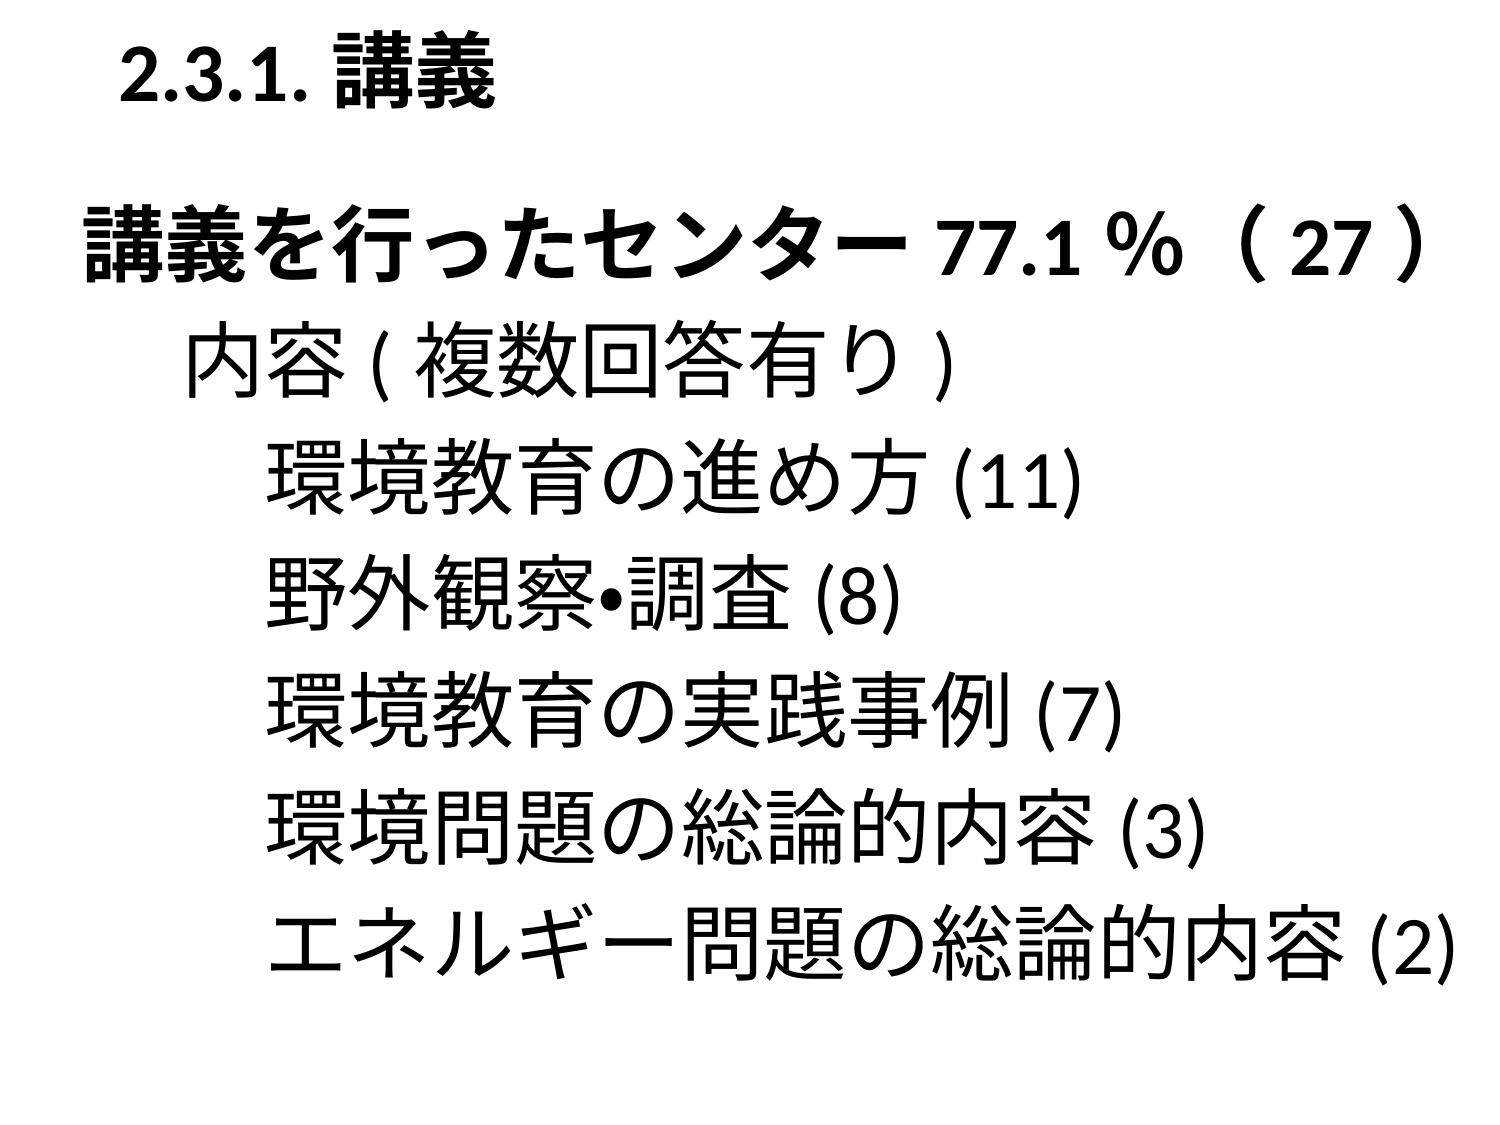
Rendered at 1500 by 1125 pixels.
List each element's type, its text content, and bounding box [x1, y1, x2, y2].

title 2.3.1.講義 [0, 0, 1500, 138]
list 講義を行ったセンター77.1％（27） 内容(複数回答有り) 環境教育の進め方(11) 野外観察・調査(8) 環境教育の実践事例(7) 環境問題の総論的内容(3) エネルギー問題の総論的内容(2) [0, 184, 1500, 1125]
